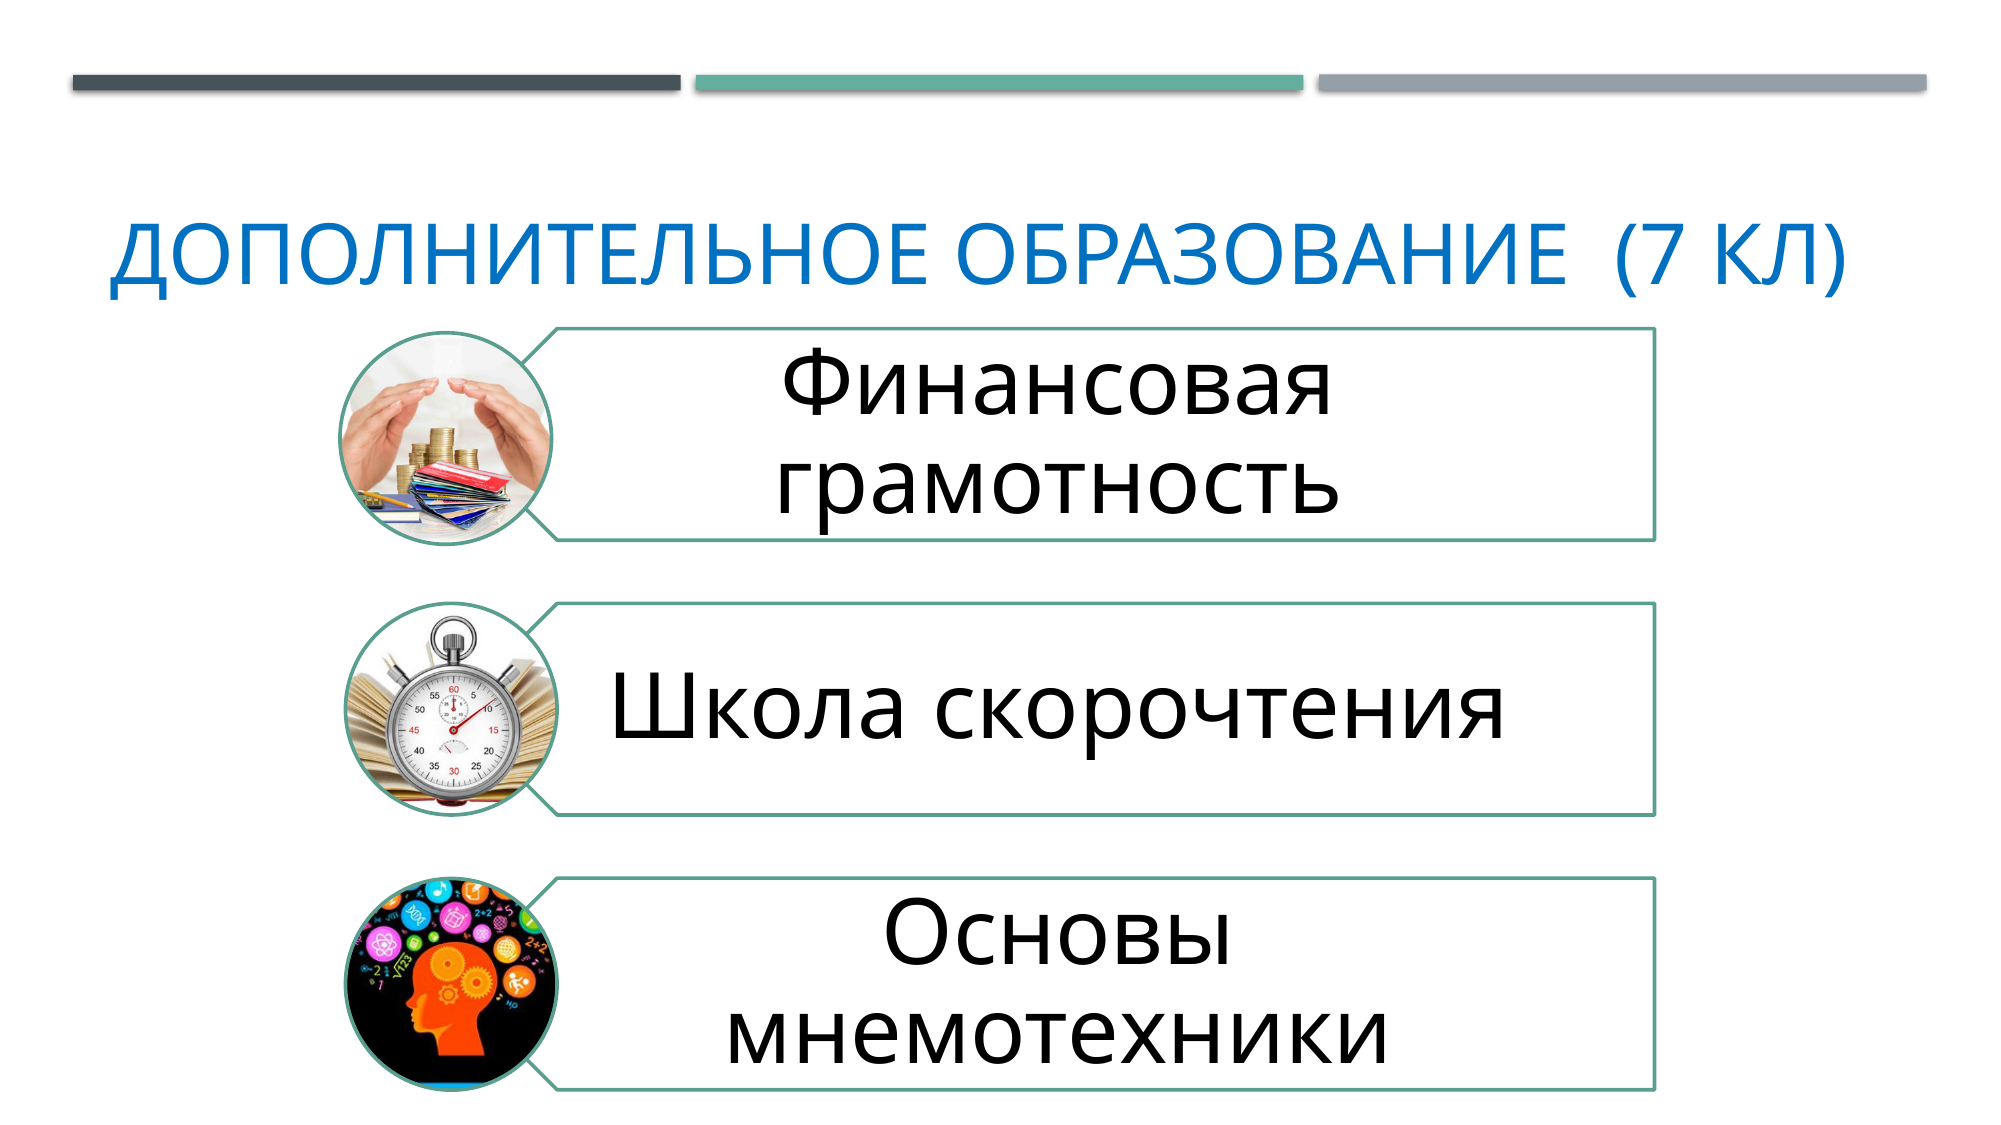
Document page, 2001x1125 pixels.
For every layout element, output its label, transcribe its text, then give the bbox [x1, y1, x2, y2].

title Дополнительное образование (7 кл) [95, 115, 1905, 311]
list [94, 327, 1906, 1091]
